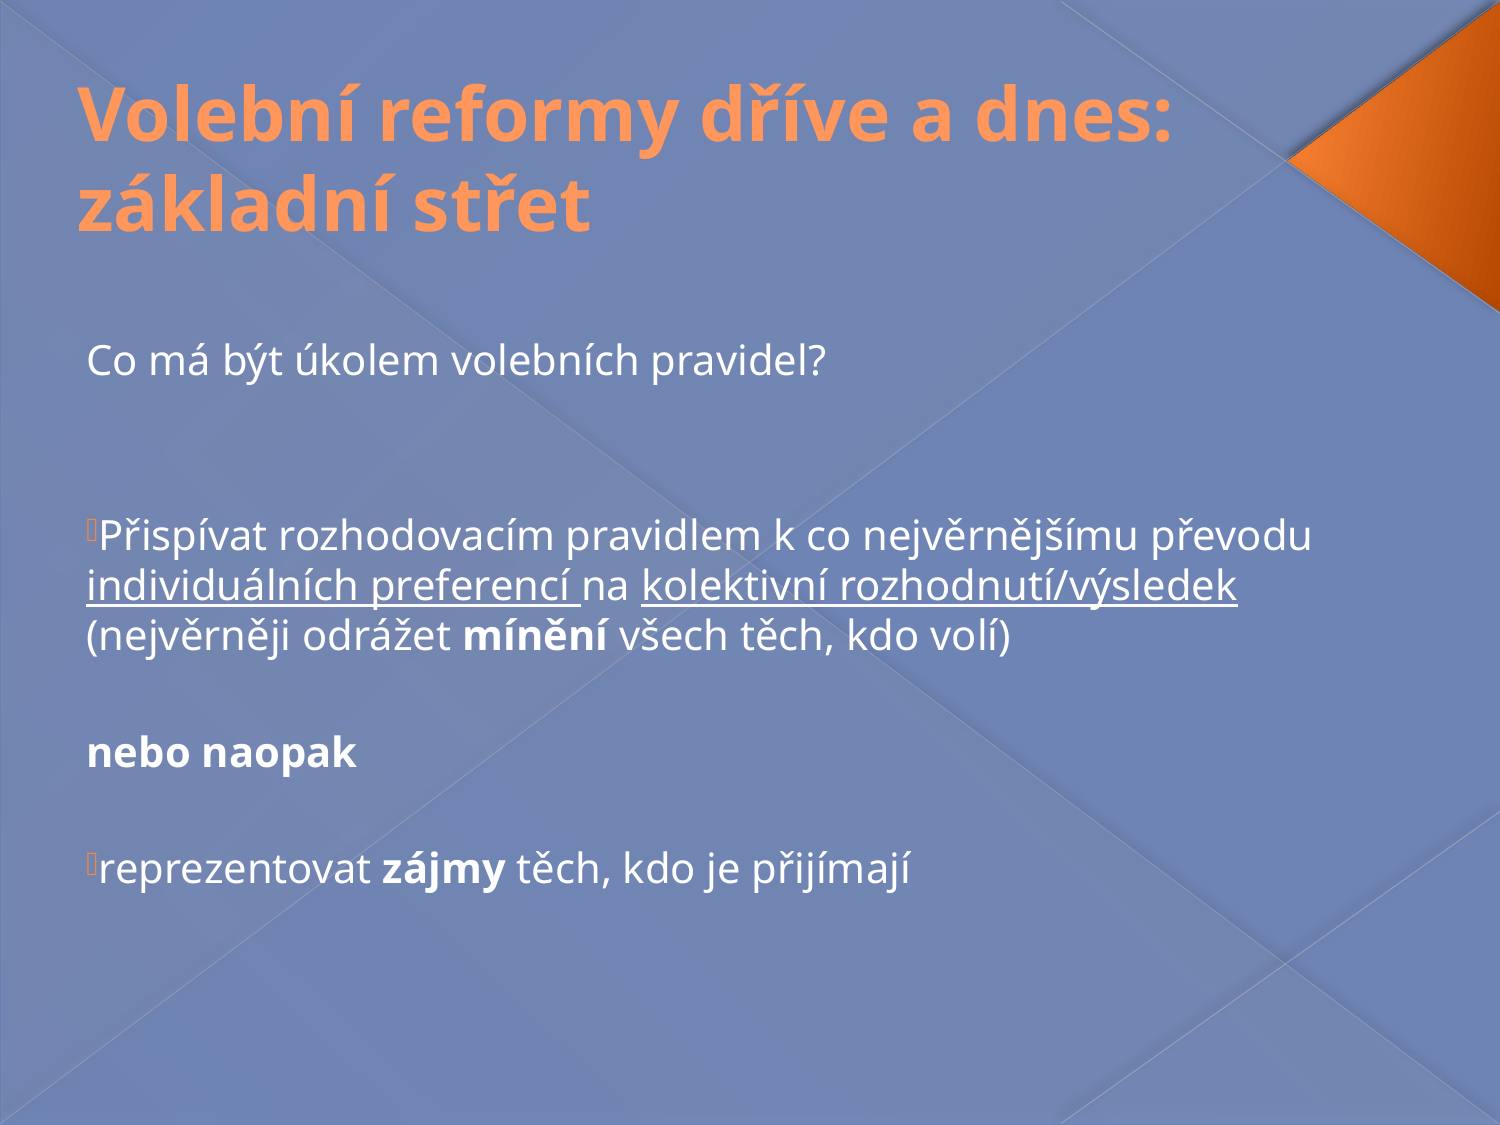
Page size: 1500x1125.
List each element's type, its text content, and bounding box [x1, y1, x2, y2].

title Volební reformy dříve a dnes: základní střet [62, 44, 1250, 267]
list Co má být úkolem volebních pravidel? Přispívat rozhodovacím pravidlem k co nejvěrnějšímu převodu individuálních preferencí na kolektivní rozhodnutí/výsledek (nejvěrněji odrážet mínění všech těch, kdo volí) nebo naopak reprezentovat zájmy těch, kdo je přijímají [62, 267, 1412, 1059]
